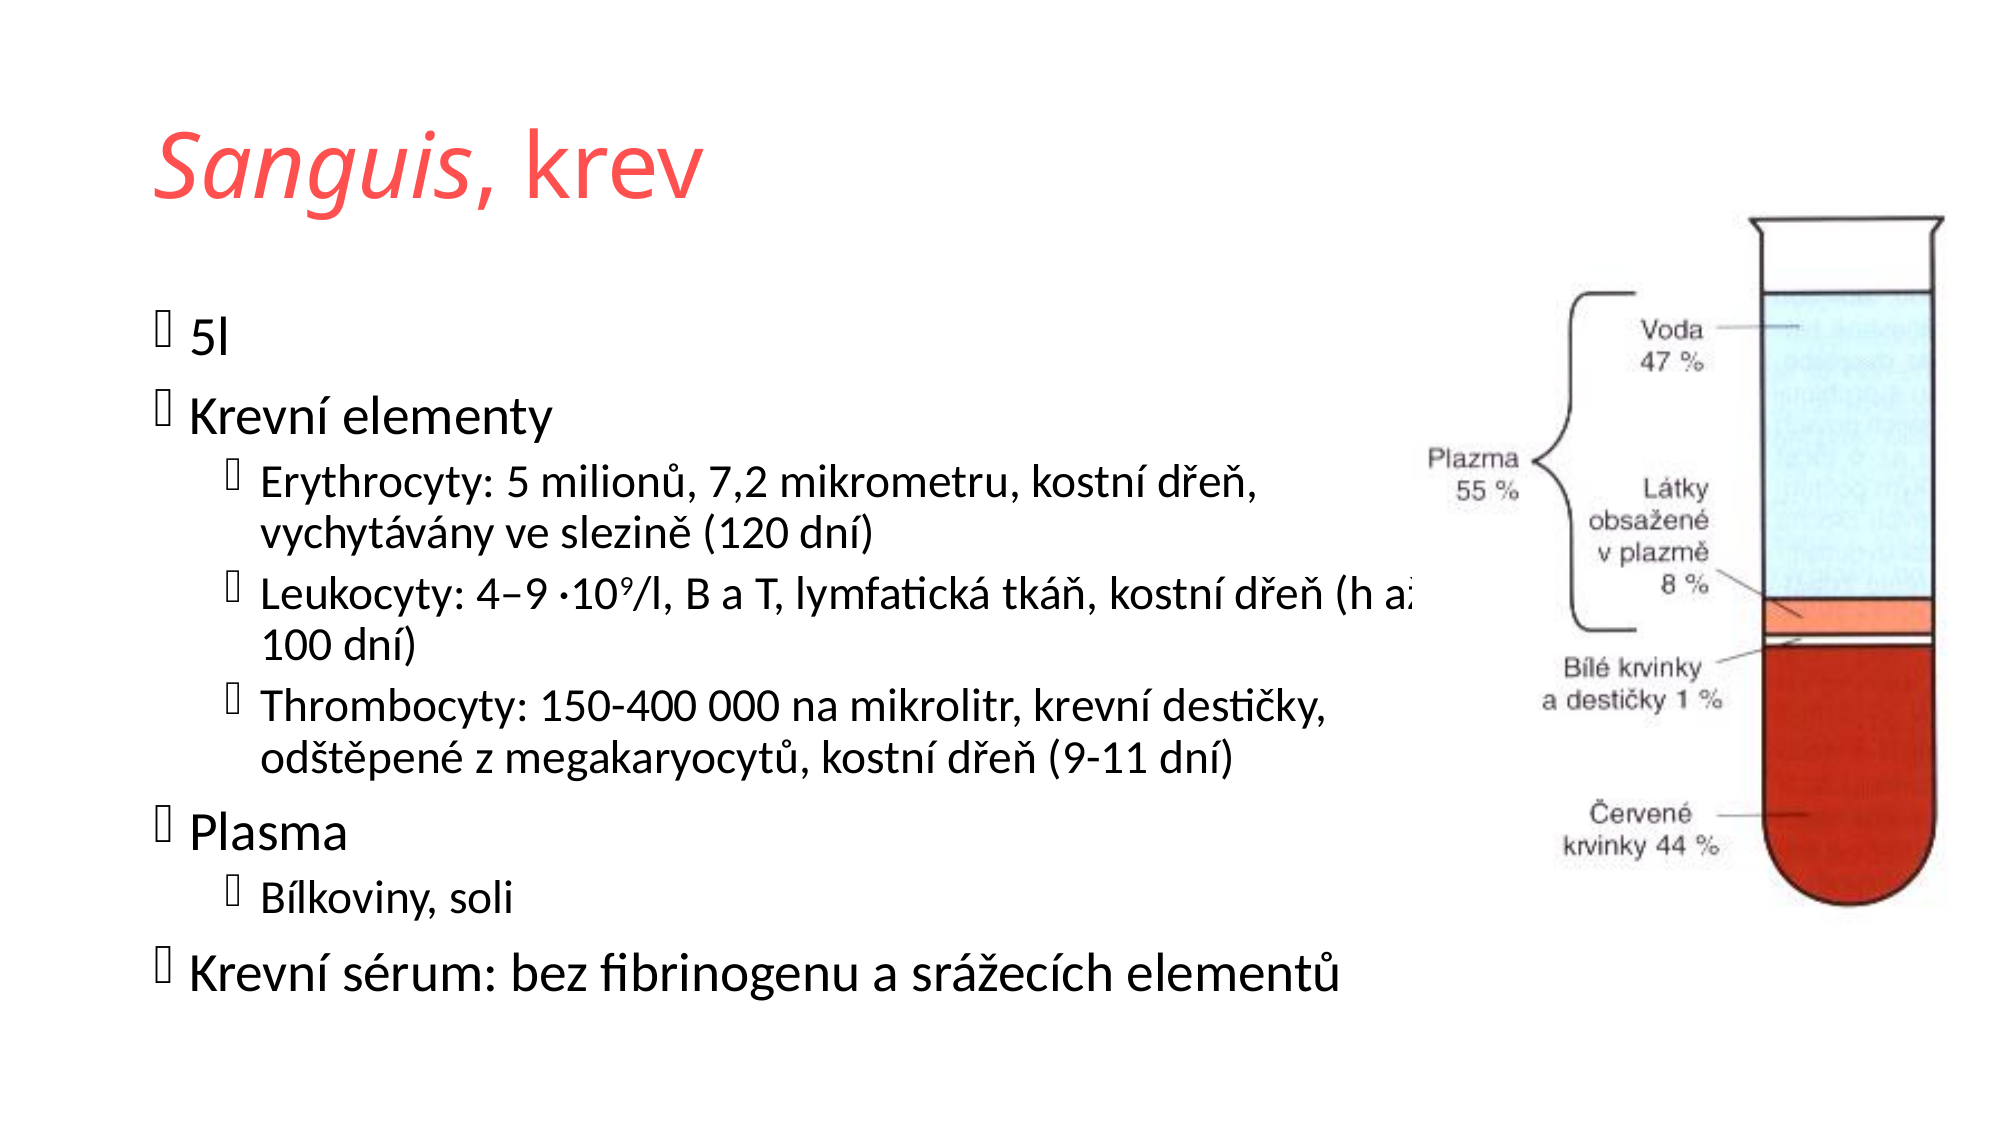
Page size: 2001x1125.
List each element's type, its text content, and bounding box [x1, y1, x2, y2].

picture [1412, 194, 1963, 931]
title Sanguis, krev [138, 60, 1864, 278]
list 5l Krevní elementy Erythrocyty: 5 milionů, 7,2 mikrometru, kostní dřeň, vychytávány ve slezině (120 dní) Leukocyty: 4–9 ·109/l, B a T, lymfatická tkáň, kostní dřeň (h až 100 dní) Thrombocyty: 150-400 000 na mikrolitr, krevní destičky, odštěpené z megakaryocytů, kostní dřeň (9-11 dní) Plasma Bílkoviny, soli Krevní sérum: bez fibrinogenu a srážecích elementů [138, 299, 1450, 1014]
